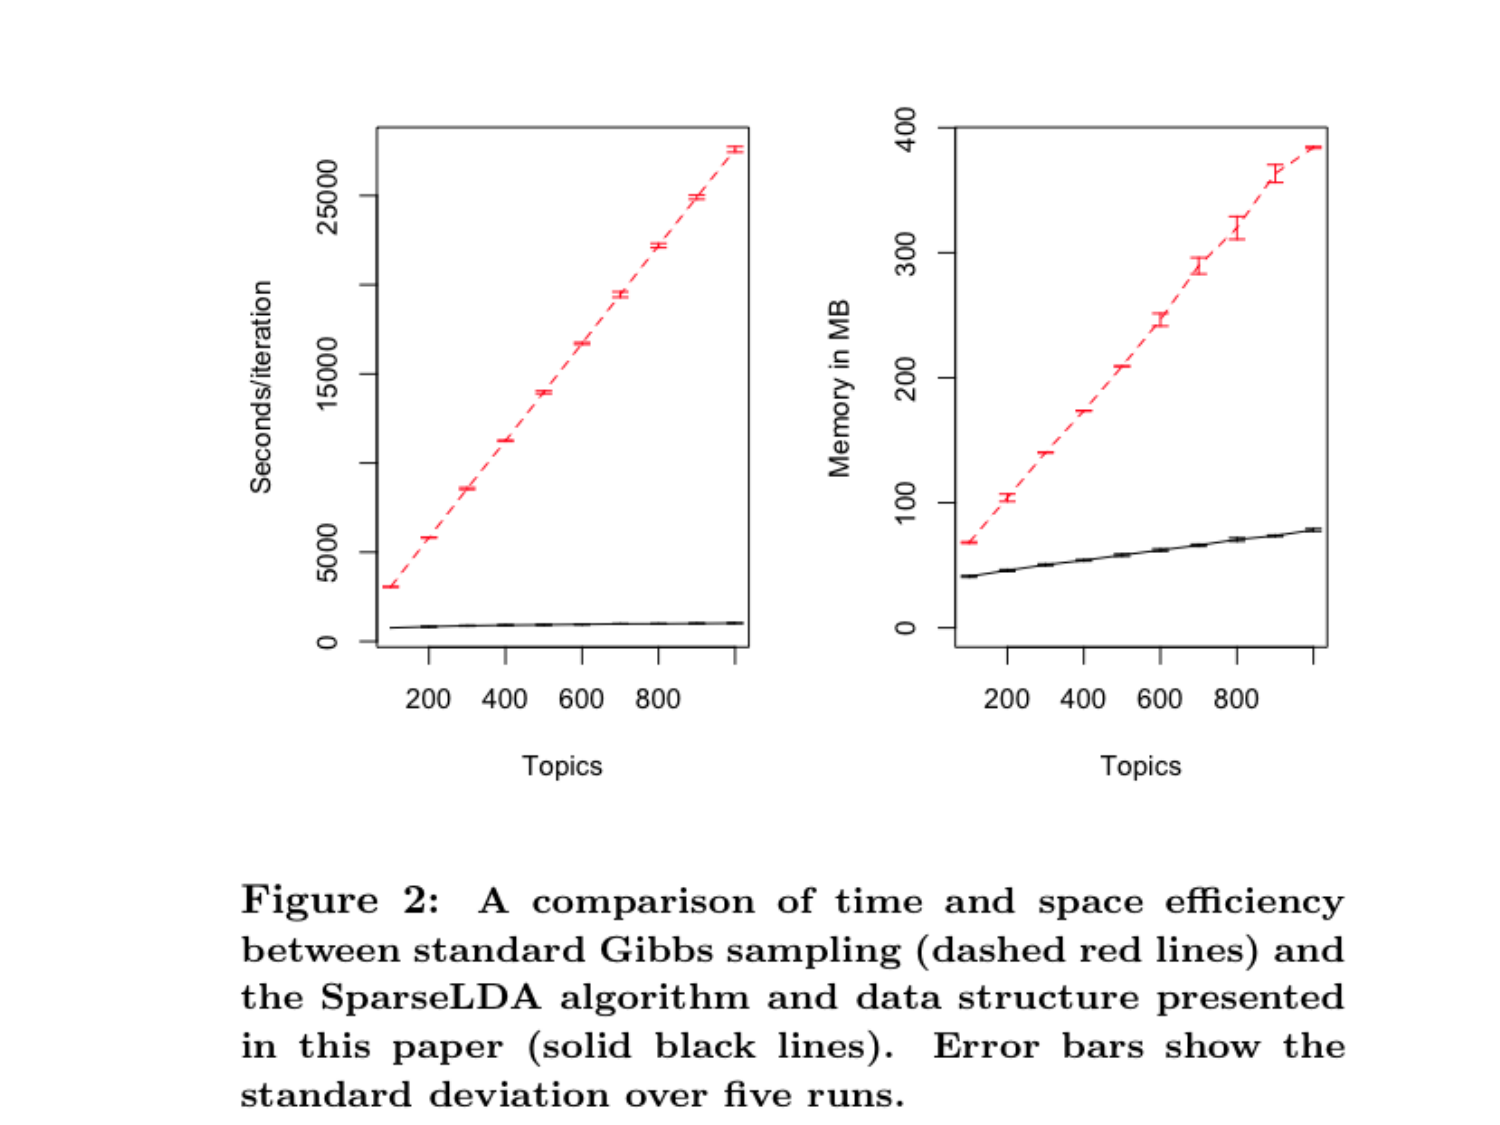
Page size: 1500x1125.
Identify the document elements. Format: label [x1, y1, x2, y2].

picture [172, 0, 1396, 1125]
